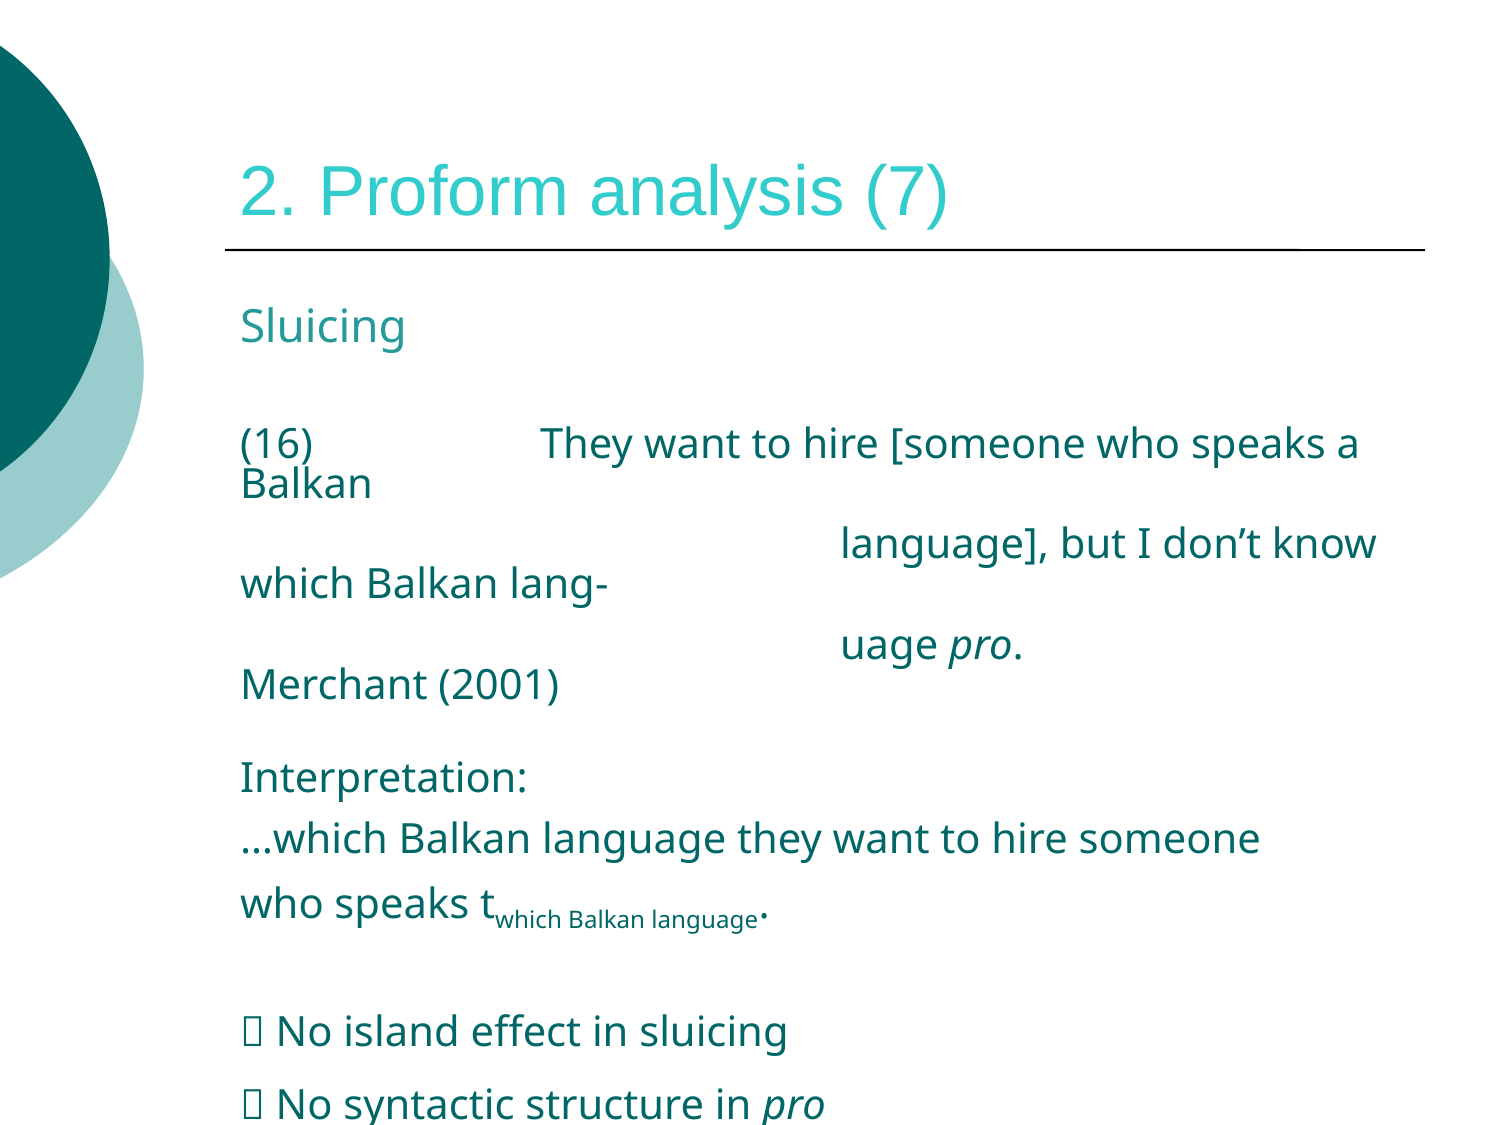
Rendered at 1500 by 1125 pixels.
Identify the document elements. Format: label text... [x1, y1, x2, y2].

list Sluicing (16) They want to hire [someone who speaks a Balkan language], but I don’t know which Balkan lang- uage pro. Merchant (2001) Interpretation: …which Balkan language they want to hire someone who speaks twhich Balkan language.  No island effect in sluicing  No syntactic structure in pro [224, 299, 1463, 1076]
title 2. Proform analysis (7) [224, 49, 1425, 238]
